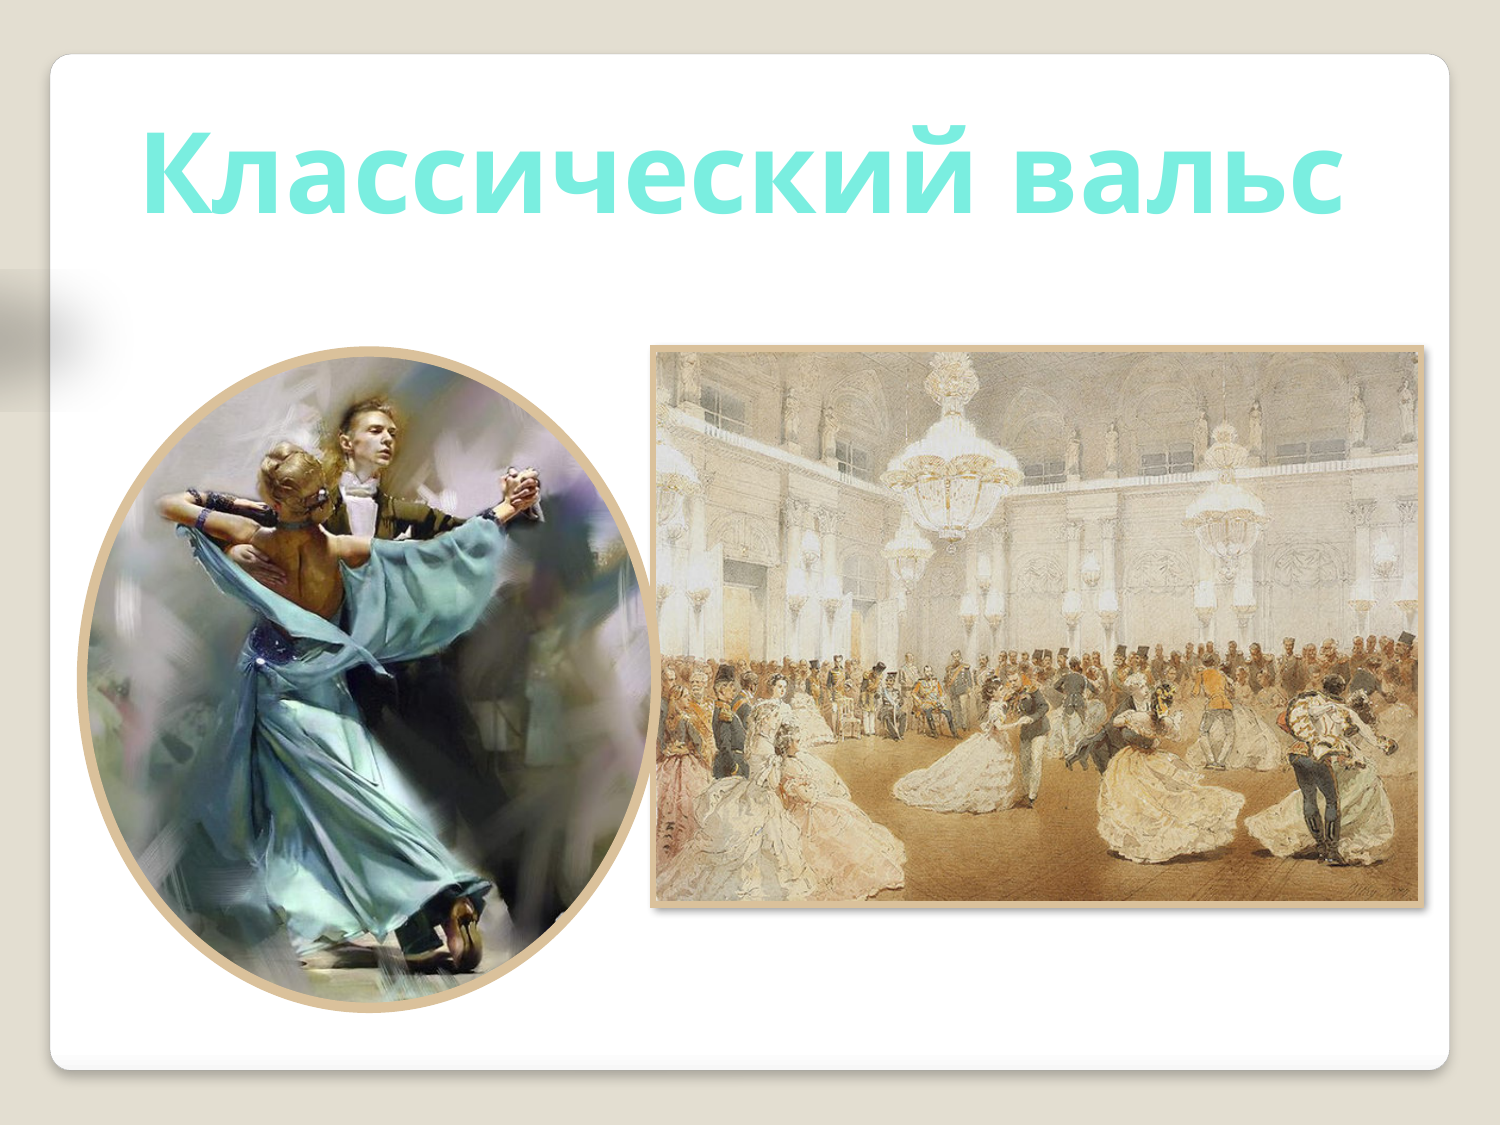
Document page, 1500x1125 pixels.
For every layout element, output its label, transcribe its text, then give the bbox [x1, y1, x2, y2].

text_box Классический вальс [122, 93, 1362, 244]
picture [81, 351, 1419, 1009]
